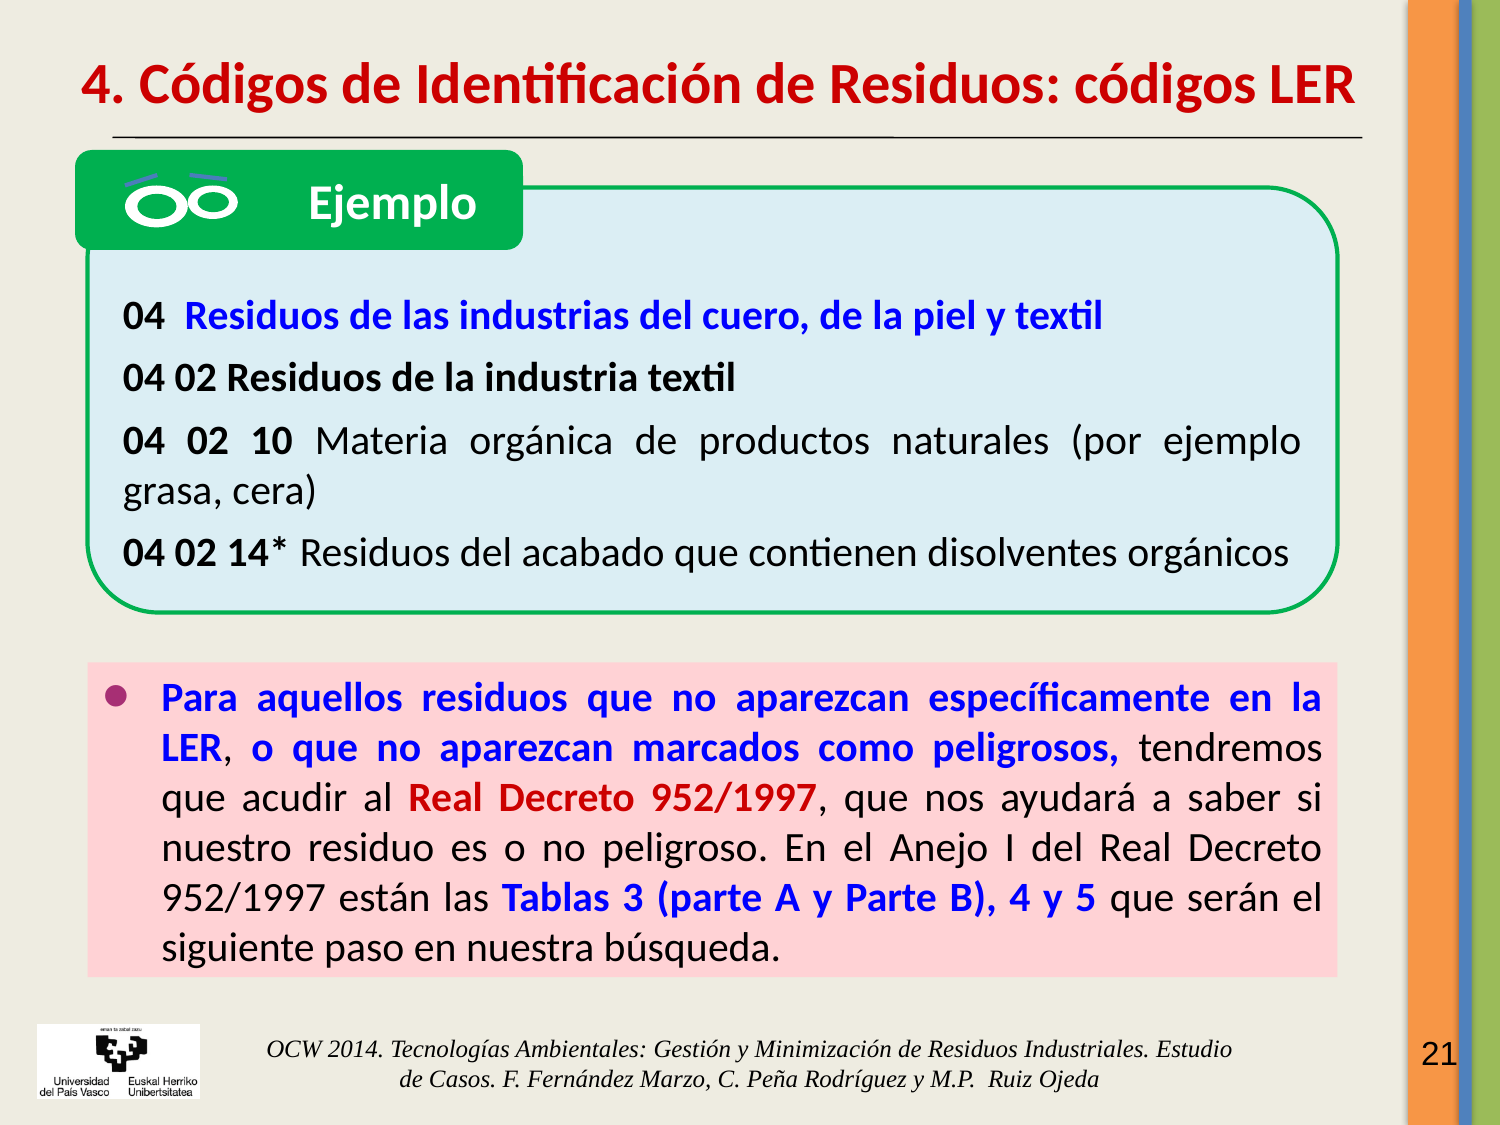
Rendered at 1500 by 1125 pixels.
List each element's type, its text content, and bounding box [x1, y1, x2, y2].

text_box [124, 174, 239, 228]
picture [37, 1024, 201, 1100]
text_box Para aquellos residuos que no aparezcan específicamente en la LER, o que no aparezcan marcados como peligrosos, tendremos que acudir al Real Decreto 952/1997, que nos ayudará a saber si nuestro residuo es o no peligroso. En el Anejo I del Real Decreto 952/1997 están las Tablas 3 (parte A y Parte B), 4 y 5 que serán el siguiente paso en nuestra búsqueda. [87, 662, 1338, 978]
text_box 4. Códigos de Identificación de Residuos: códigos LER [49, 37, 1388, 123]
text_box OCW 2014. Tecnologías Ambientales: Gestión y Minimización de Residuos Industriales. Estudio de Casos. F. Fernández Marzo, C. Peña Rodríguez y M.P. Ruiz Ojeda [249, 1025, 1250, 1101]
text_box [74, 149, 1338, 613]
text_box 21 [1406, 1025, 1500, 1104]
